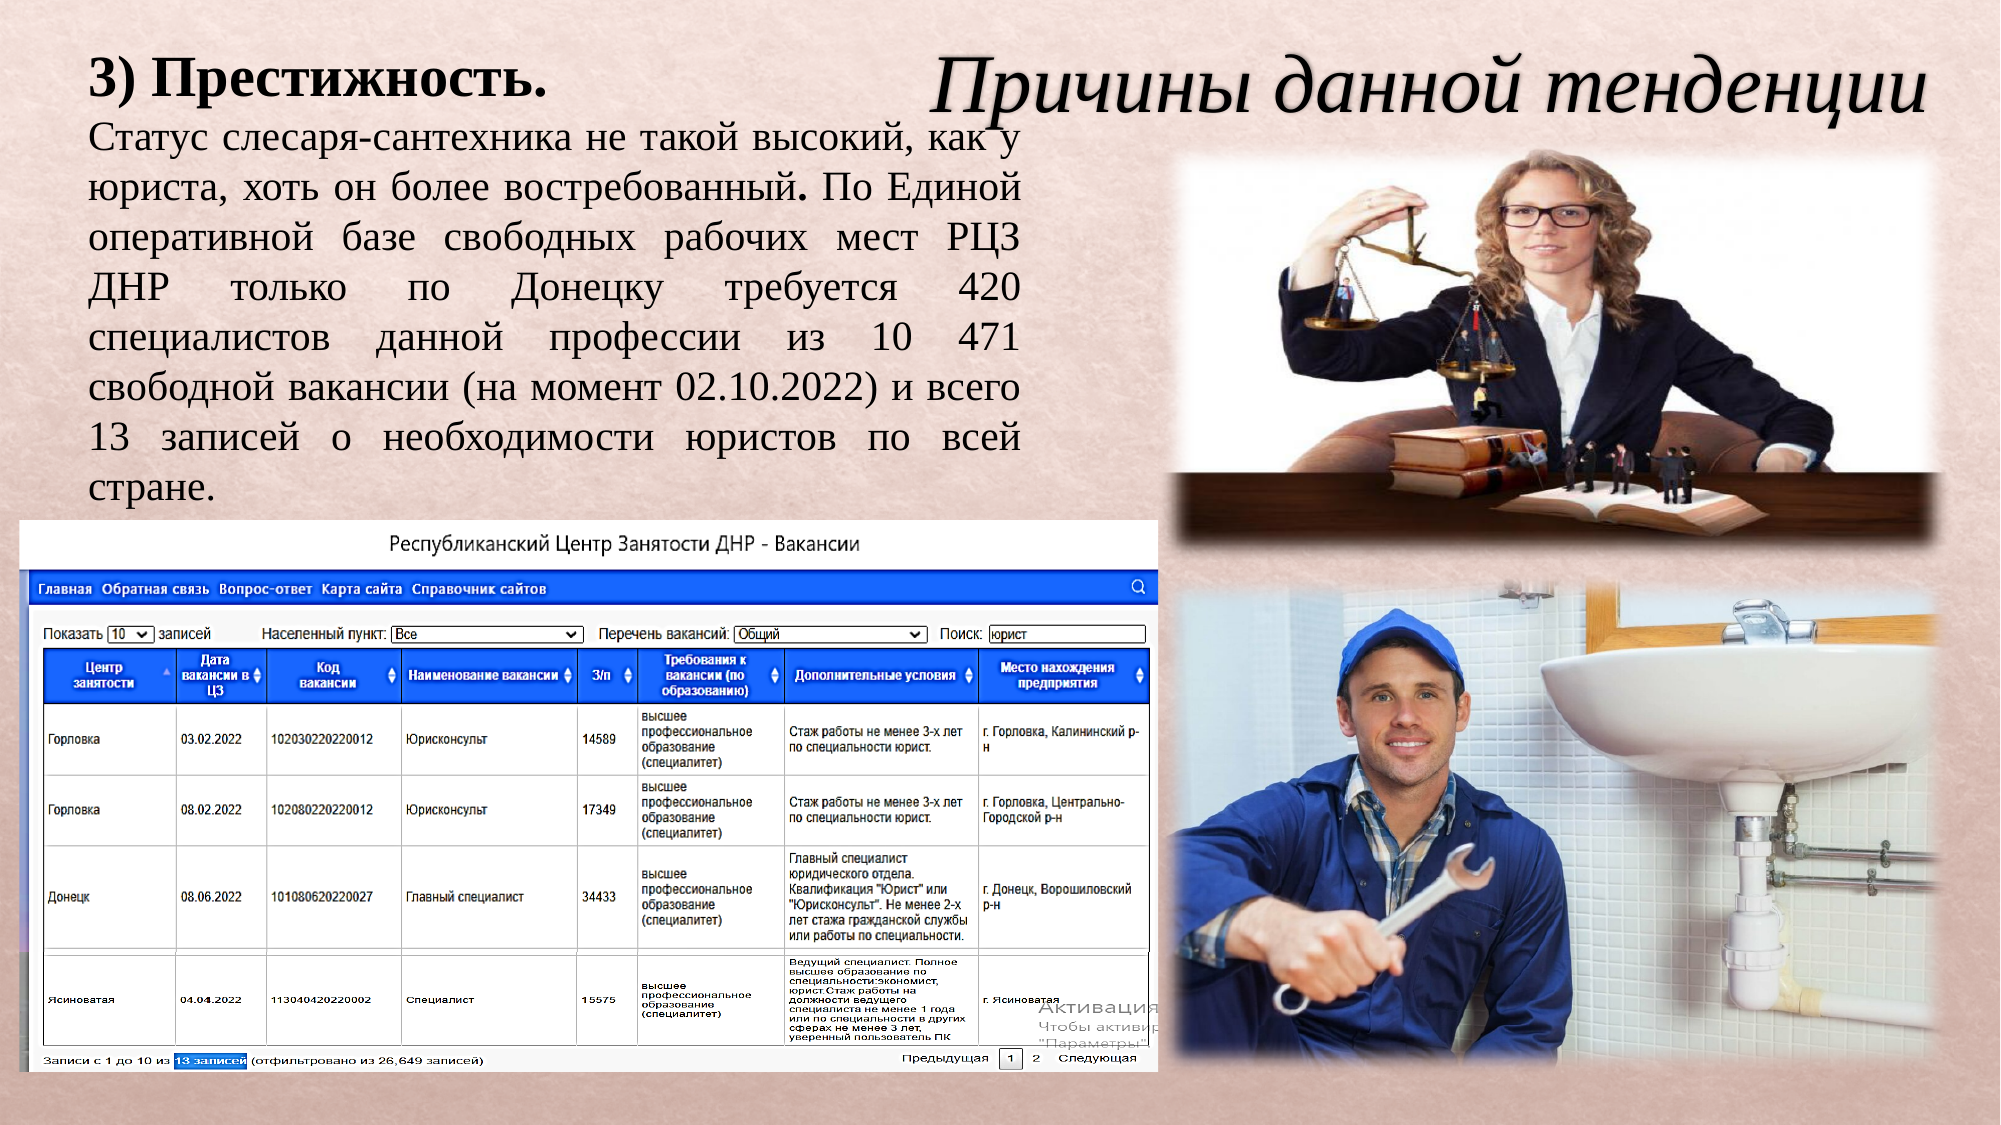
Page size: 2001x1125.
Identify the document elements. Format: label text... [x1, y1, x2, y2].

title Причины данной тенденции [860, 20, 2000, 138]
picture [19, 137, 1951, 1075]
text_box 3) Престижность. Статус слесаря-сантехника не такой высокий, как у юриста, хоть он более востребованный. По Единой оперативной базе свободных рабочих мест РЦЗ ДНР только по Донецку требуется 420 специалистов данной профессии из 10 471 свободной вакансии (на момент 02.10.2022) и всего 13 записей о необходимости юристов по всей стране. [73, 31, 1037, 516]
